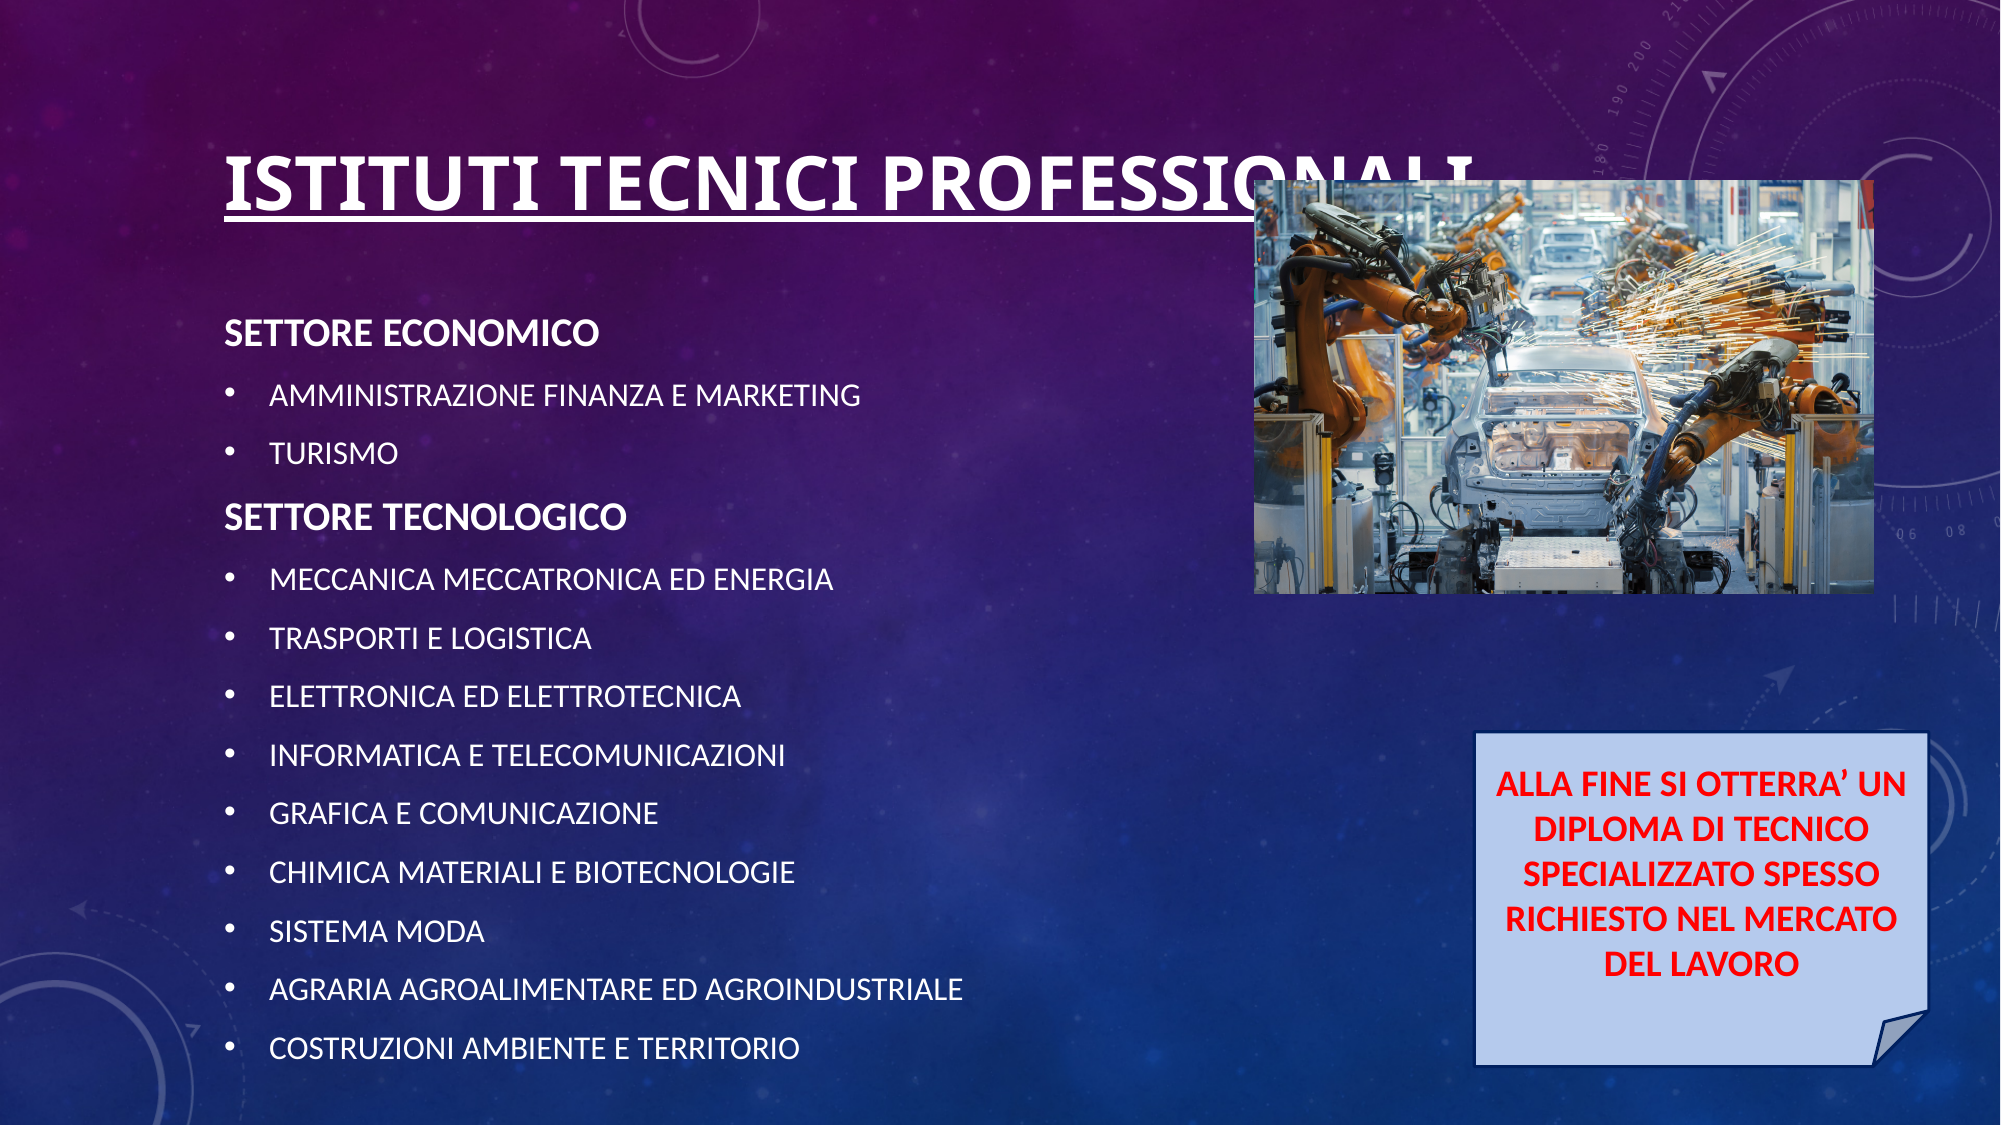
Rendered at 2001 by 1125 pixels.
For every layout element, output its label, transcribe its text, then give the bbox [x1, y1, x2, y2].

text_box ALLA FINE SI OTTERRA’ UN DIPLOMA DI TECNICO SPECIALIZZATO SPESSO RICHIESTO NEL MERCATO DEL LAVORO [1472, 730, 1931, 1069]
picture [0, 0, 2001, 1125]
title ISTITUTI TECNICI PROFESSIONALI [209, 61, 1775, 293]
list SETTORE ECONOMICO AMMINISTRAZIONE FINANZA E MARKETING TURISMO SETTORE TECNOLOGICO MECCANICA MECCATRONICA ED ENERGIA TRASPORTI E LOGISTICA ELETTRONICA ED ELETTROTECNICA INFORMATICA E TELECOMUNICAZIONI GRAFICA E COMUNICAZIONE CHIMICA MATERIALI E BIOTECNOLOGIE SISTEMA MODA AGRARIA AGROALIMENTARE ED AGROINDUSTRIALE COSTRUZIONI AMBIENTE E TERRITORIO [209, 293, 1678, 1078]
